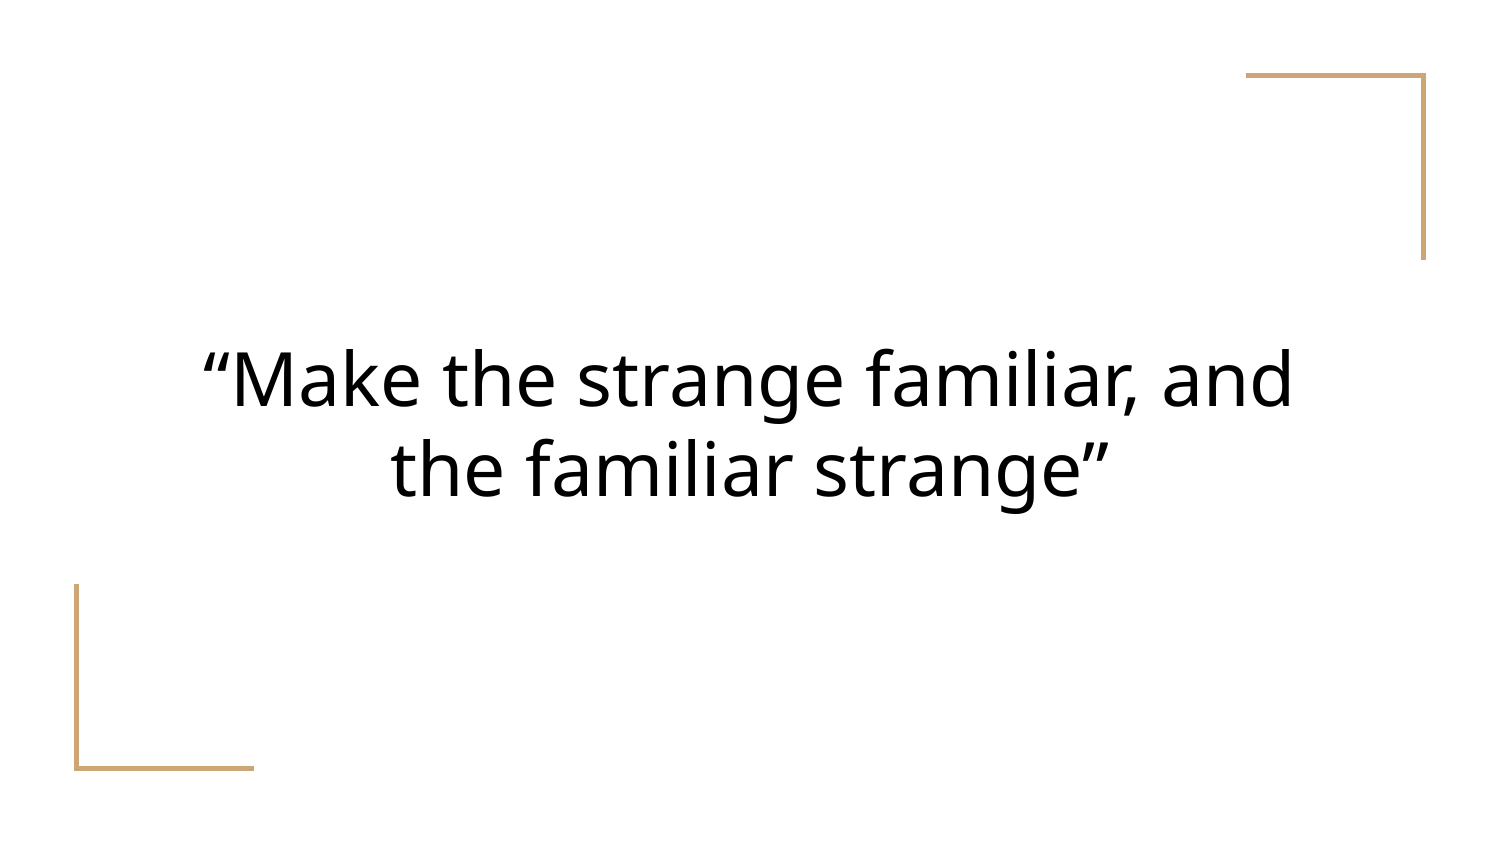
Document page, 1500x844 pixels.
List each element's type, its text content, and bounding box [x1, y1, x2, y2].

title “Make the strange familiar, and the familiar strange” [126, 296, 1374, 548]
